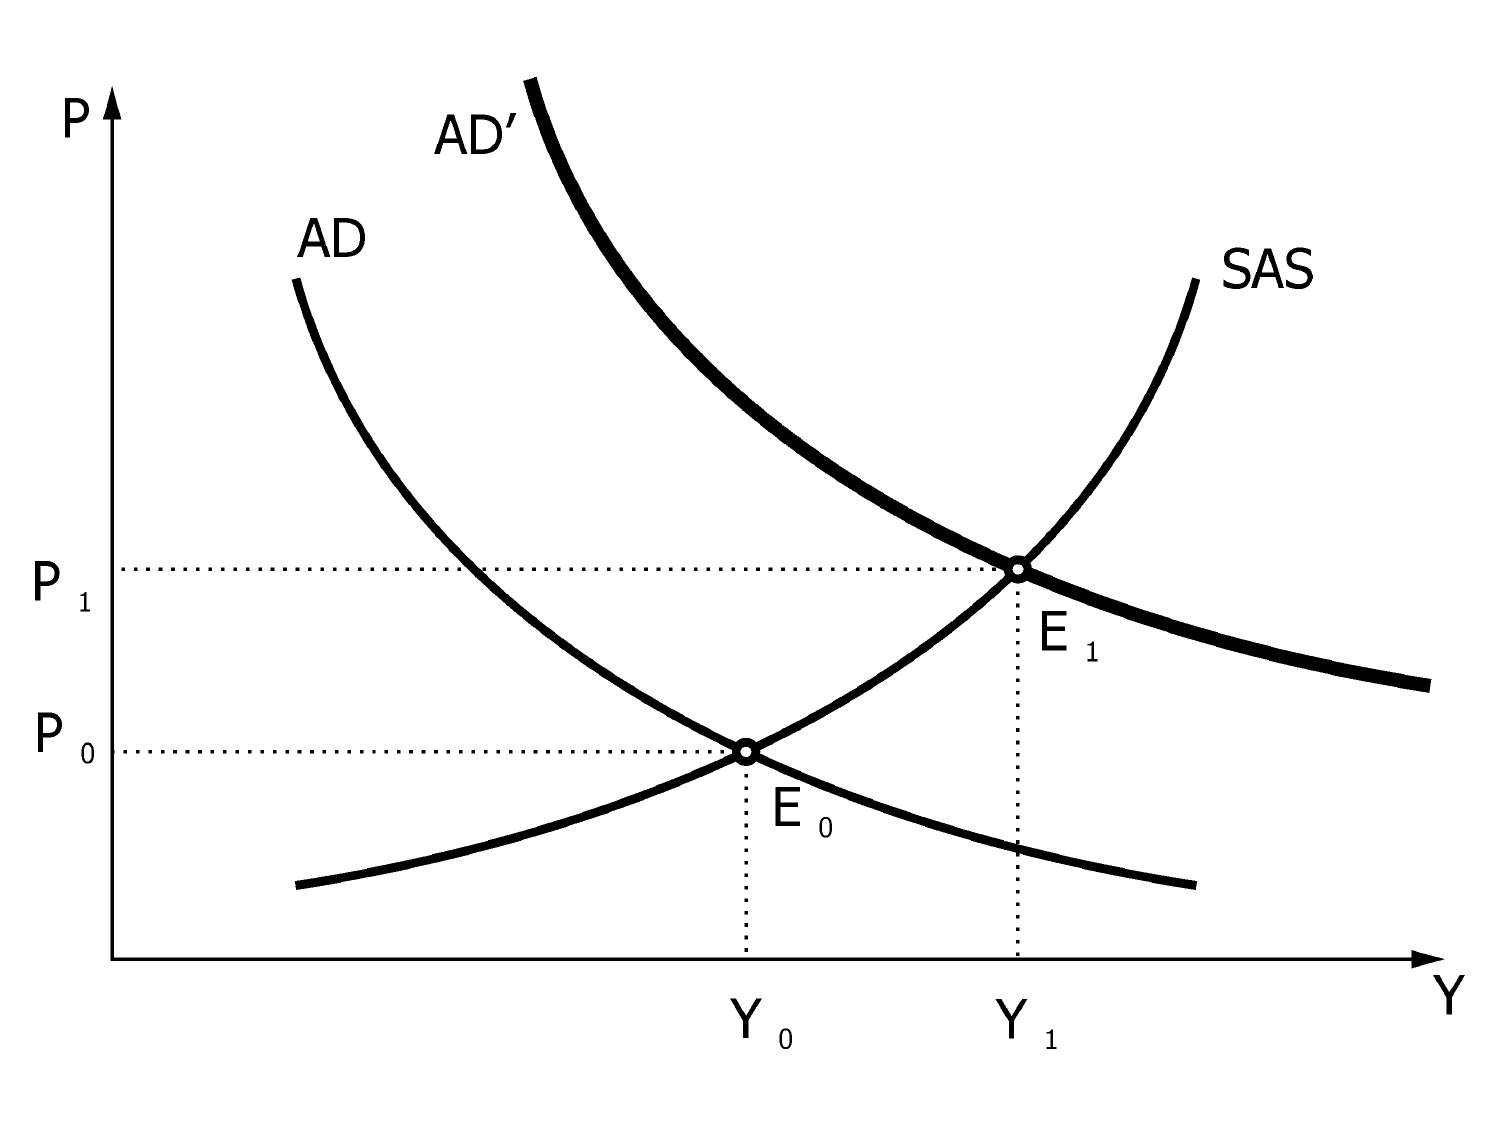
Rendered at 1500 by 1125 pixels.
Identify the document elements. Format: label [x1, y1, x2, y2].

picture [35, 76, 1465, 1049]
